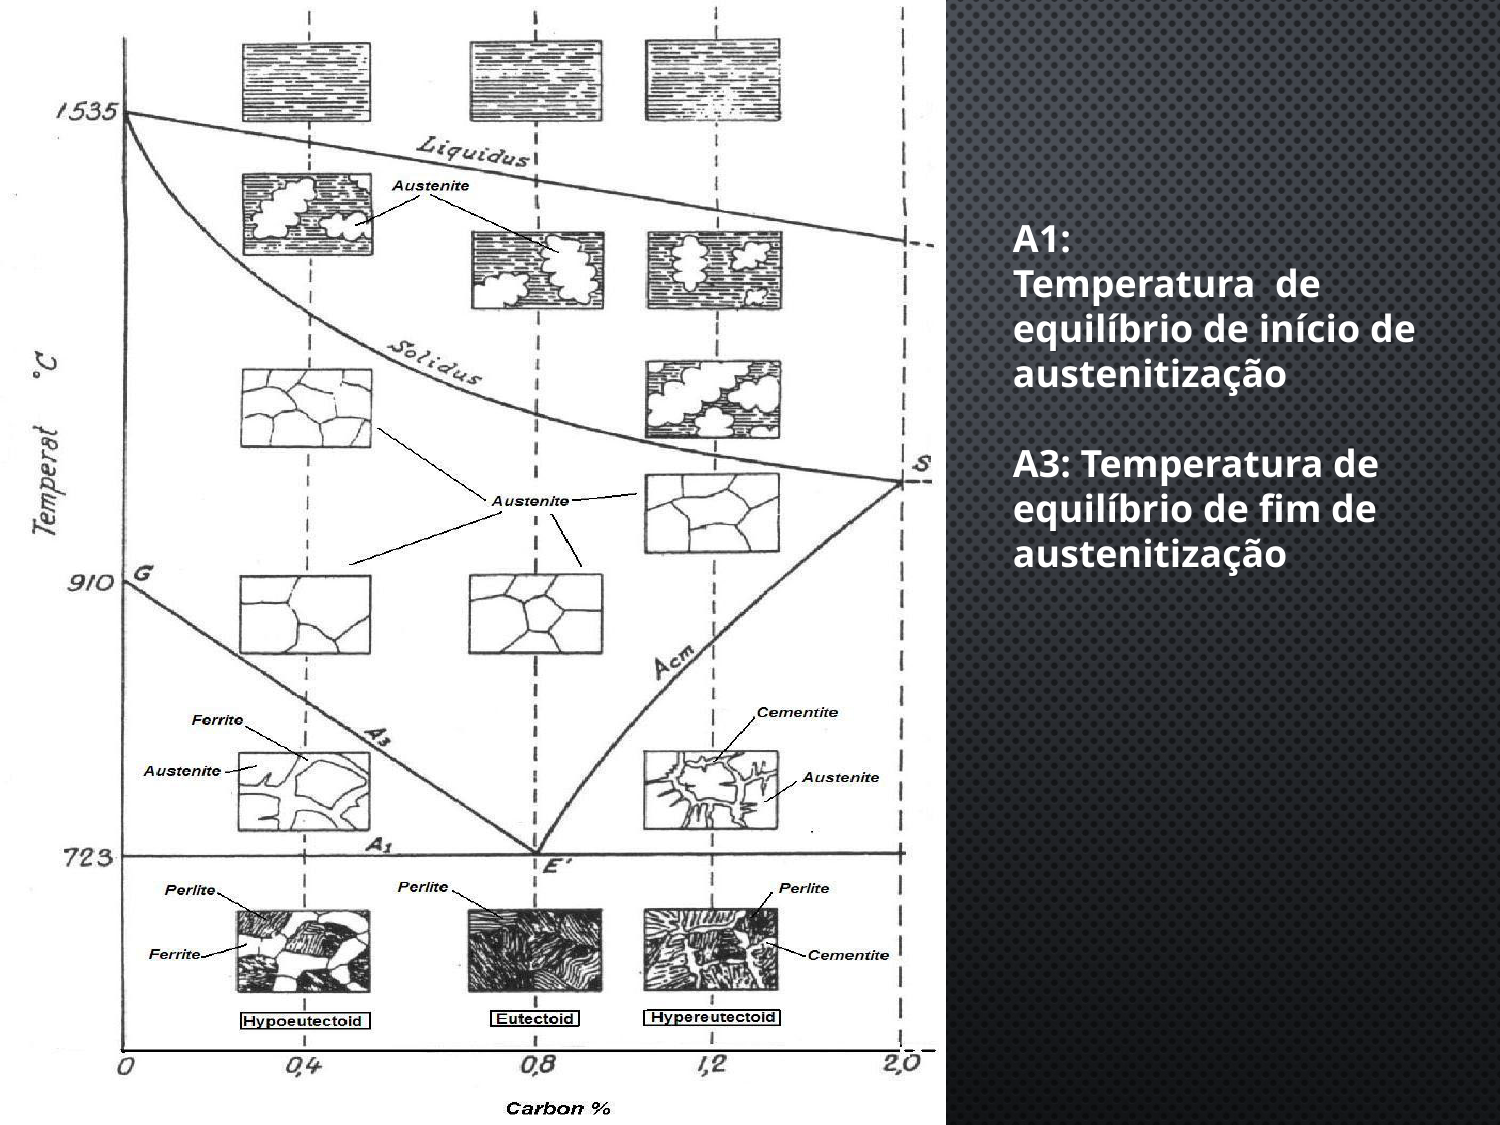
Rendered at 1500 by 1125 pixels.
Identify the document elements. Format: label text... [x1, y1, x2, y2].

picture [0, 0, 946, 1125]
text_box A1: Temperatura de equilíbrio de início de austenitização A3: Temperatura de equilíbrio de fim de austenitização [998, 207, 1500, 673]
